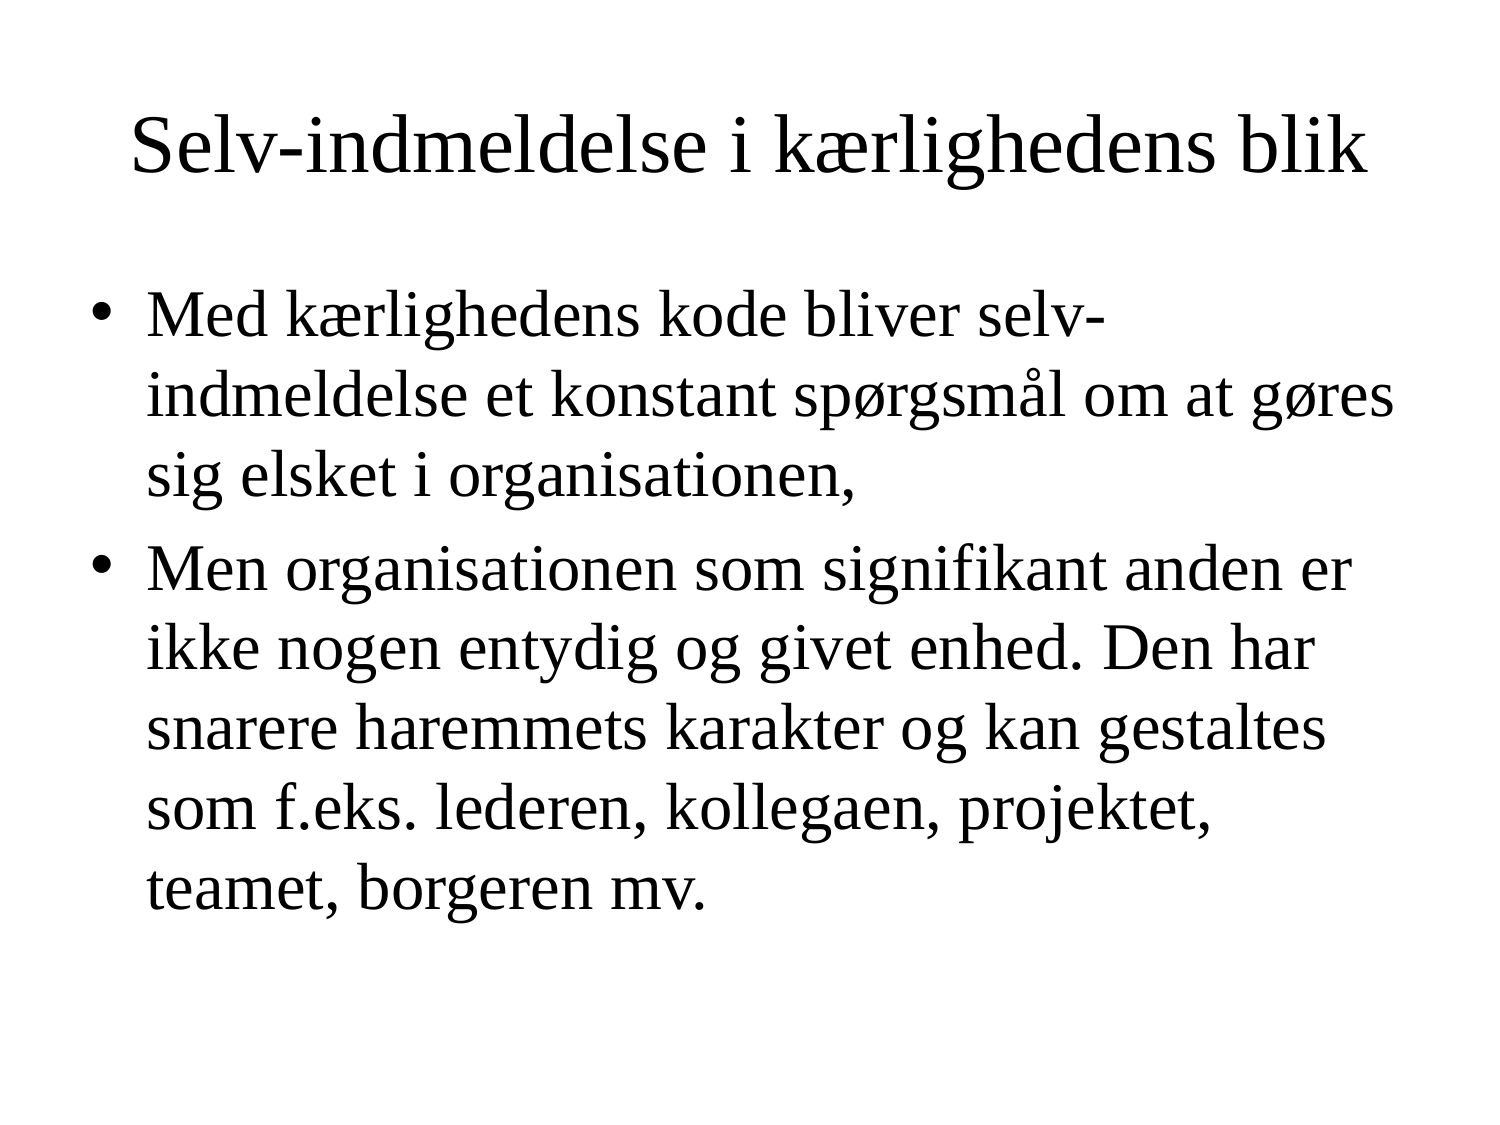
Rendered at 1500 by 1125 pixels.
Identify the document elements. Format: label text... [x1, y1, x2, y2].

title Selv-indmeldelse i kærlighedens blik [75, 45, 1425, 233]
list Med kærlighedens kode bliver selv-indmeldelse et konstant spørgsmål om at gøres sig elsket i organisationen, Men organisationen som signifikant anden er ikke nogen entydig og givet enhed. Den har snarere haremmets karakter og kan gestaltes som f.eks. lederen, kollegaen, projektet, teamet, borgeren mv. [75, 262, 1425, 1005]
